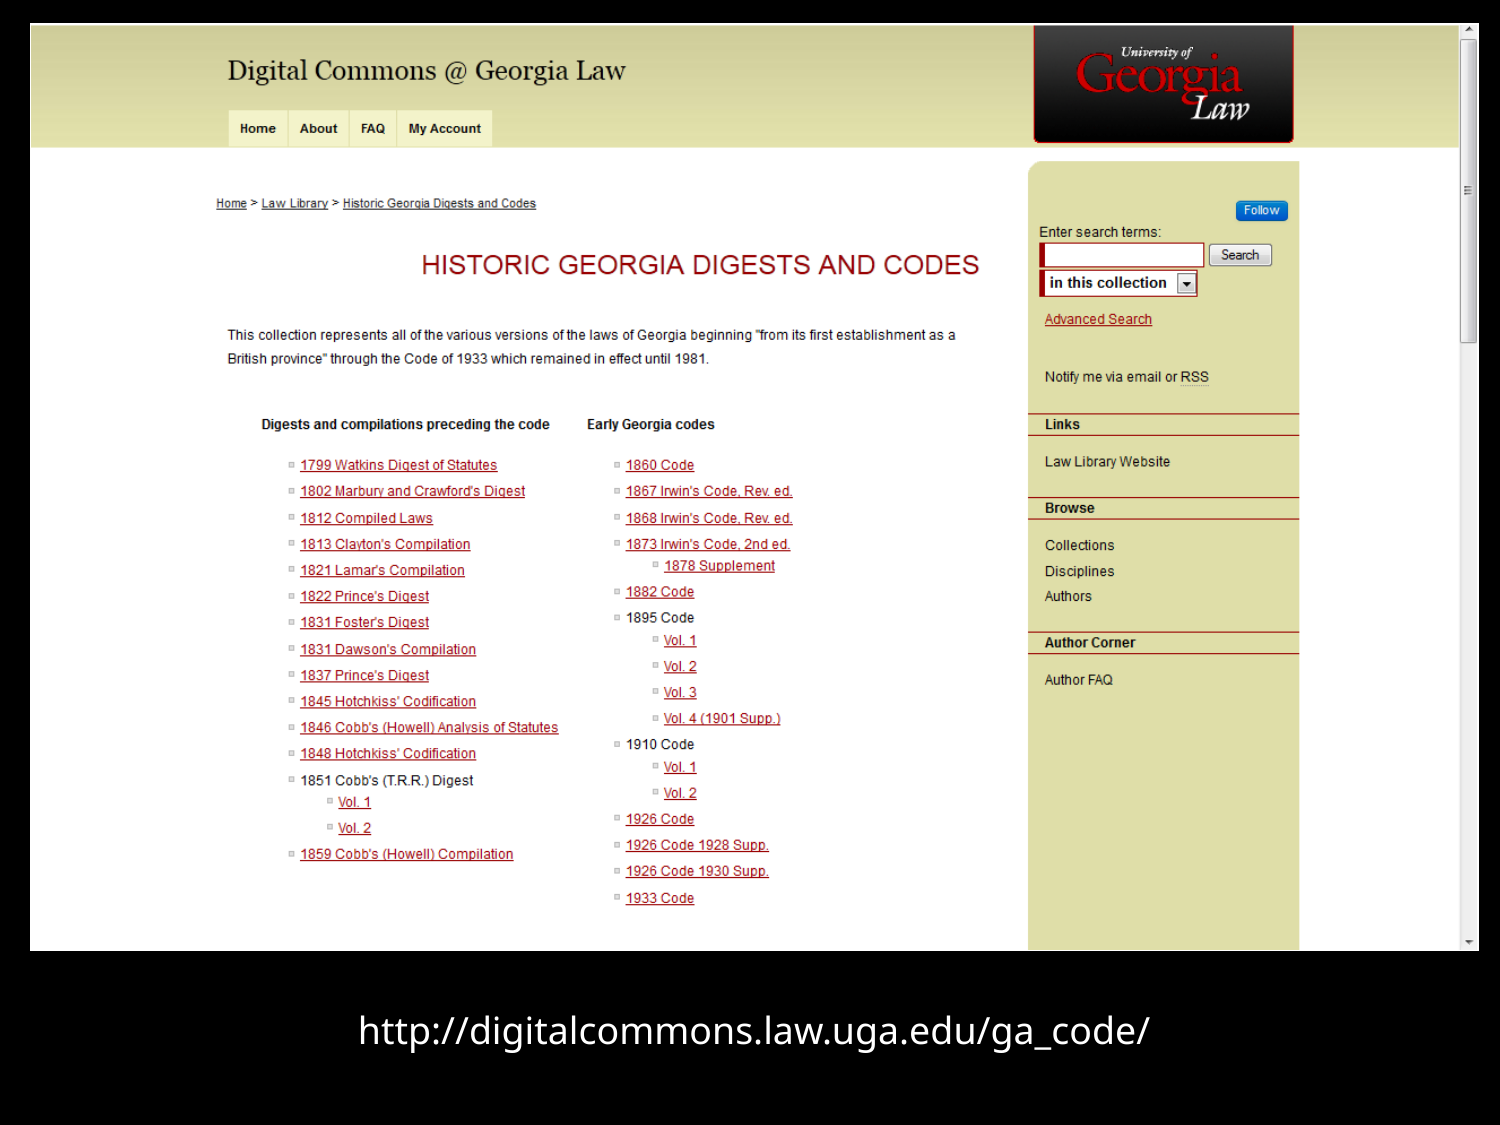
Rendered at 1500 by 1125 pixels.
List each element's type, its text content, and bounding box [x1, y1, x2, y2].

picture [30, 24, 1478, 951]
text_box http://digitalcommons.law.uga.edu/ga_code/ [248, 999, 1261, 1060]
